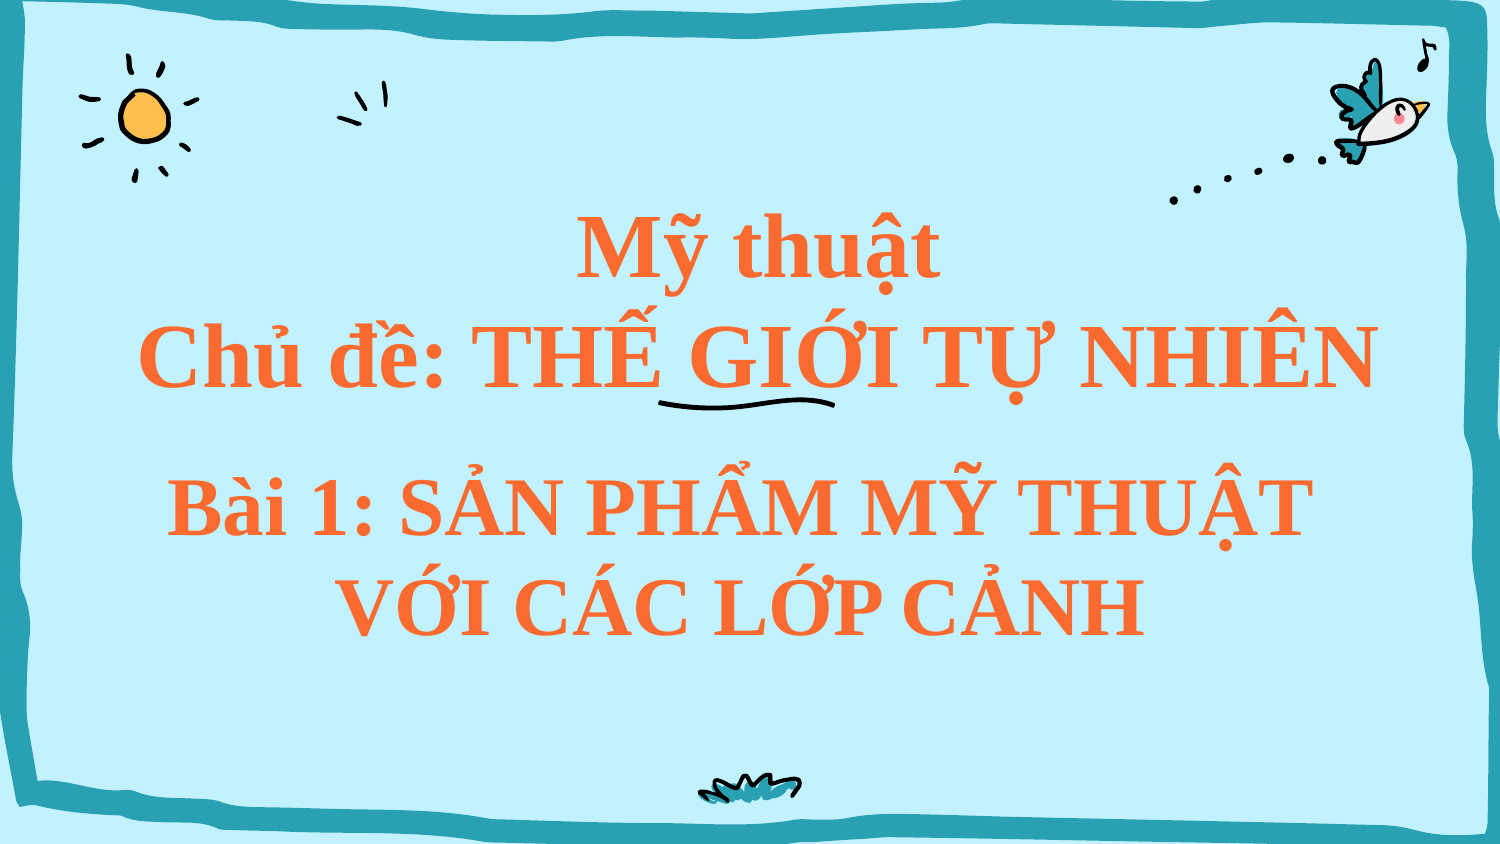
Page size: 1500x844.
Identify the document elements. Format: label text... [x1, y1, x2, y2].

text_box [696, 772, 804, 805]
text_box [78, 53, 201, 184]
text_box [339, 77, 386, 130]
title Mỹ thuật Chủ đề: THẾ GIỚI TỰ NHIÊN [86, 232, 1432, 359]
text_box [658, 398, 835, 410]
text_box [1165, 37, 1437, 228]
title Bài 1: SẢN PHẨM MỸ THUẬT VỚI CÁC LỚP CẢNH [125, 492, 1355, 612]
